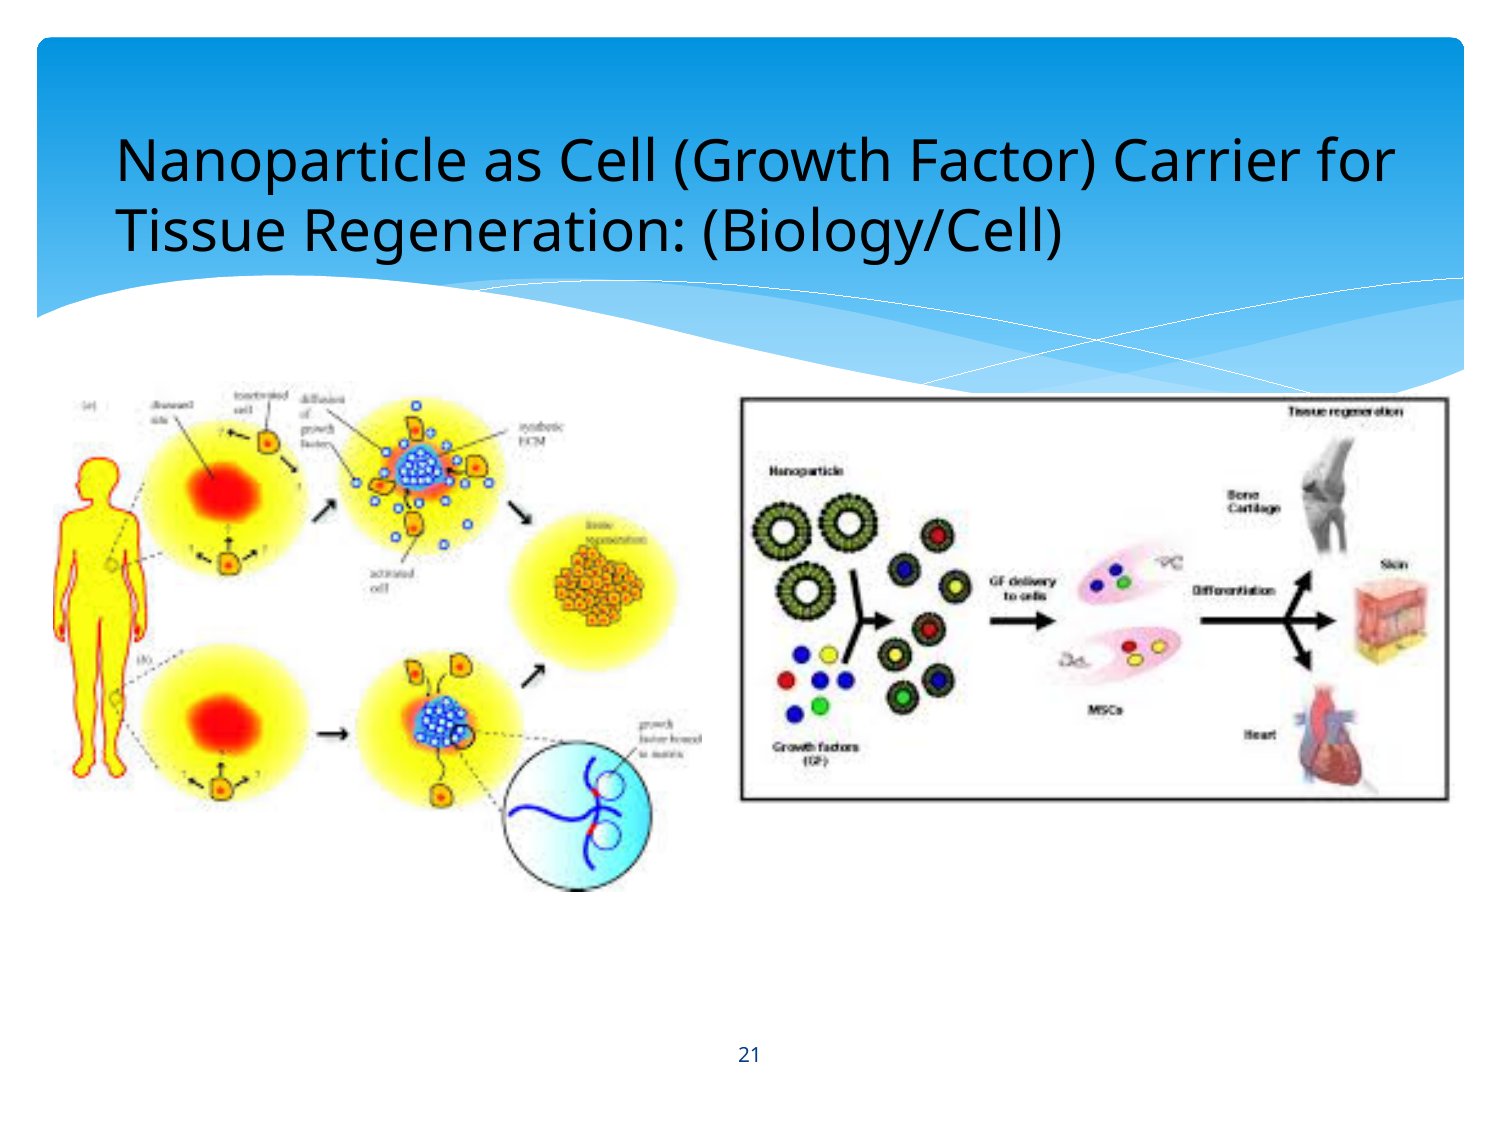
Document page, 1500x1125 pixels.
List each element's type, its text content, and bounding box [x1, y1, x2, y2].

slide_number 21 [654, 1025, 846, 1086]
picture [52, 381, 702, 892]
picture [734, 392, 1455, 811]
title Nanoparticle as Cell (Growth Factor) Carrier for Tissue Regeneration: (Biology/Cell) [100, 90, 1451, 296]
